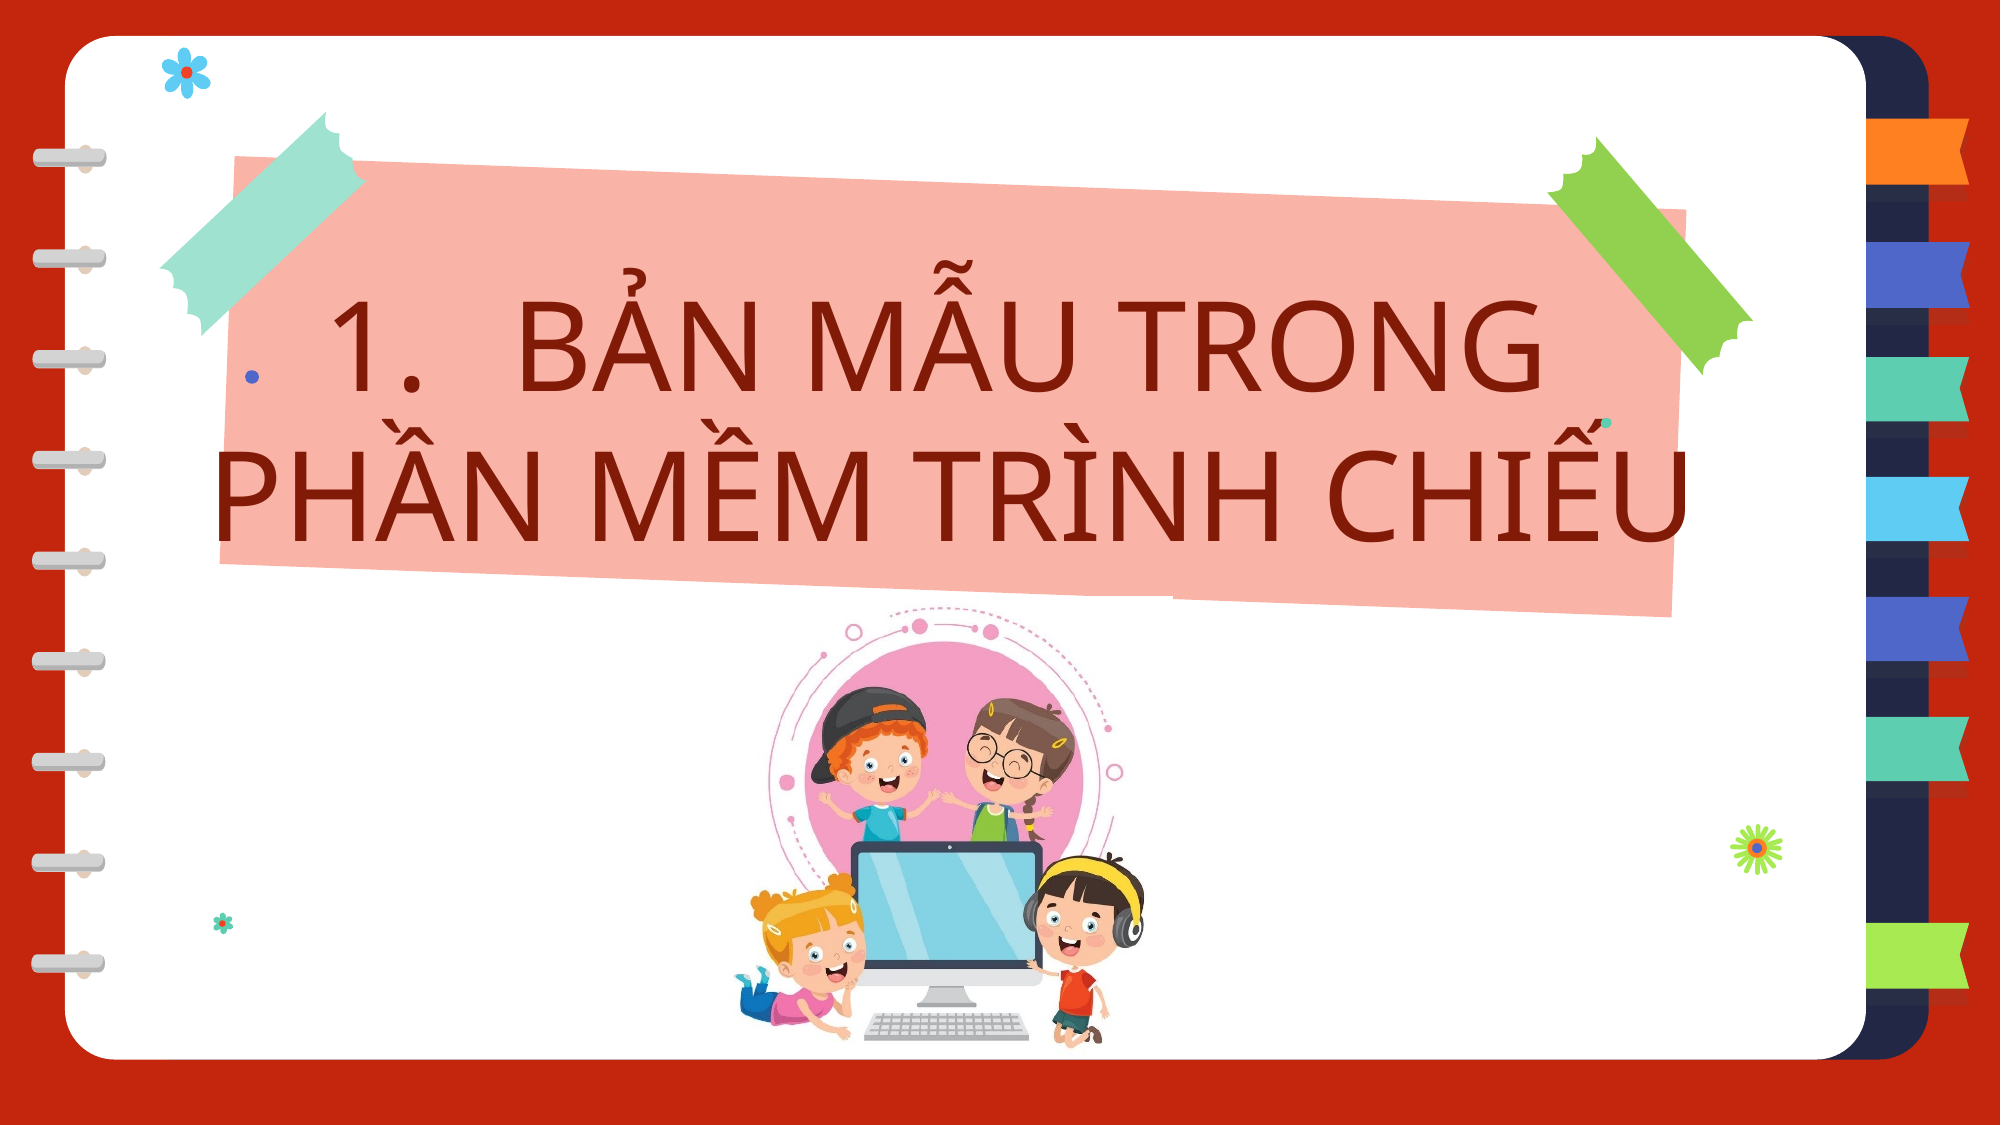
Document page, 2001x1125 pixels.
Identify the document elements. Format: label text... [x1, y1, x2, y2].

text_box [209, 908, 237, 937]
text_box [233, 156, 276, 198]
picture [711, 596, 1173, 1057]
text_box [1600, 417, 1612, 429]
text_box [152, 39, 226, 105]
text_box [493, 574, 1674, 618]
text_box BẢN MẪU TRONG PHẦN MỀM TRÌNH CHIẾU [0, 259, 1905, 574]
text_box [285, 160, 1603, 259]
text_box [245, 370, 259, 384]
text_box [1658, 208, 1687, 240]
text_box [169, 111, 367, 259]
text_box [1547, 136, 1701, 259]
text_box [1732, 826, 1781, 873]
